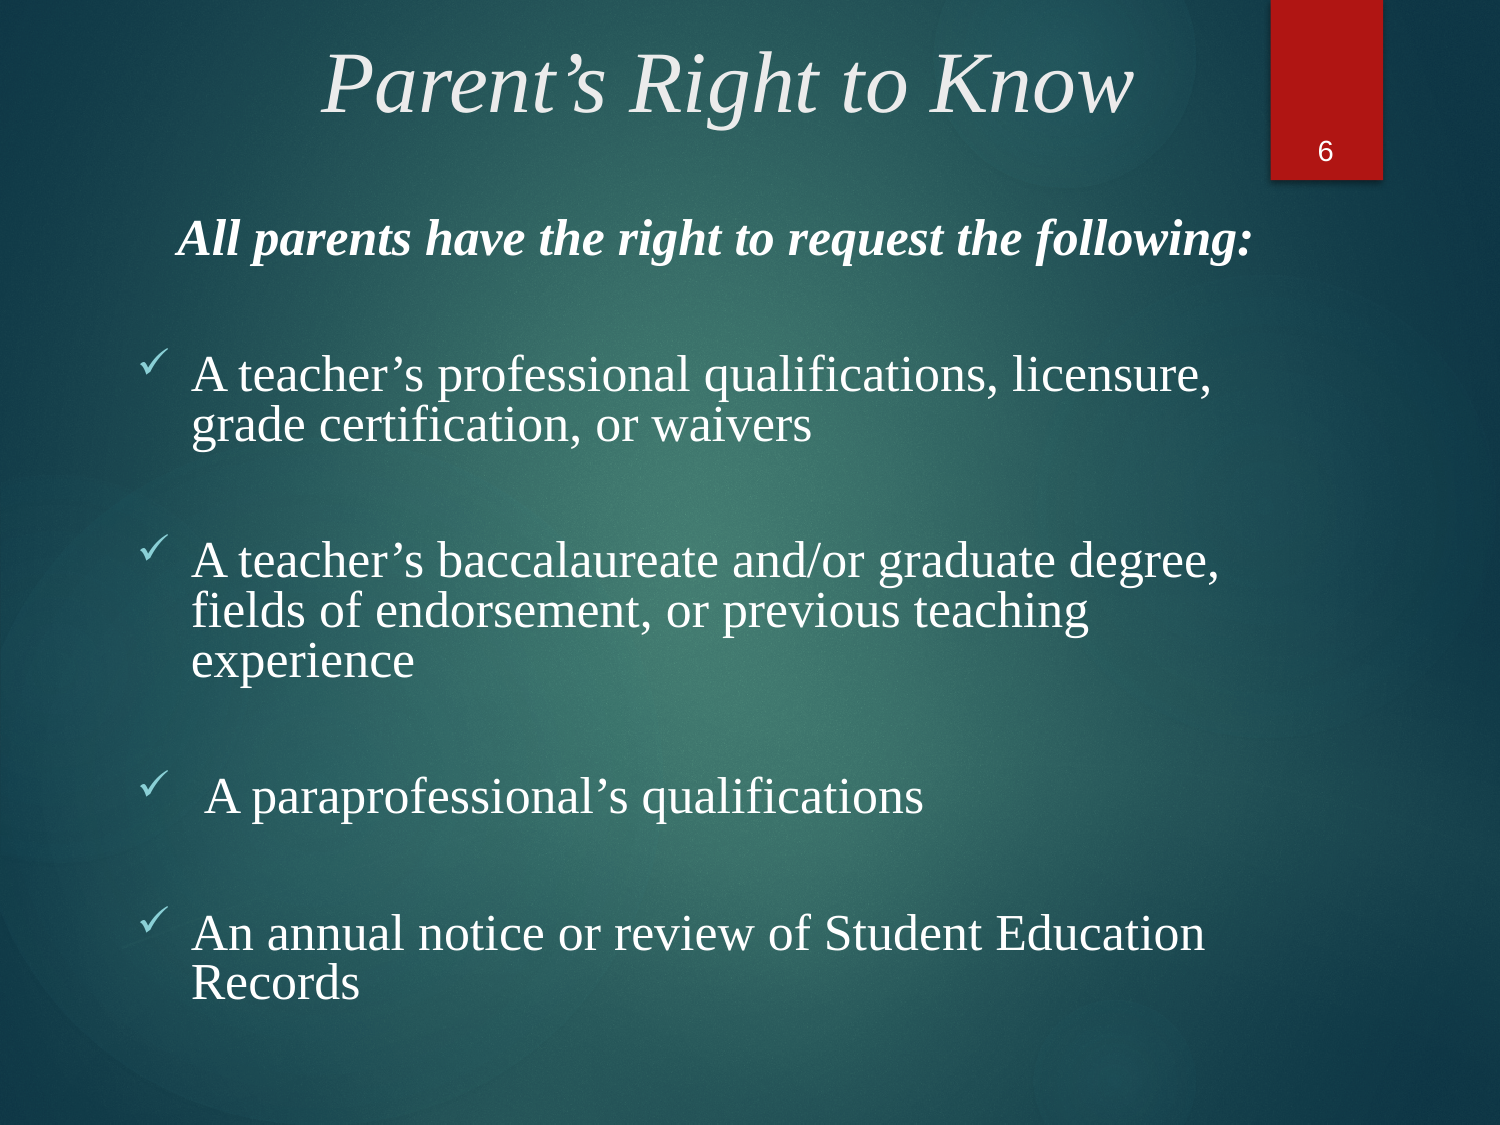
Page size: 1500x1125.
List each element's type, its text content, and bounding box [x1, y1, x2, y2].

slide_number 6 [1273, 48, 1378, 175]
title Parent’s Right to Know [164, 17, 1292, 208]
list All parents have the right to request the following: A teacher’s professional qualifications, licensure, grade certification, or waivers A teacher’s baccalaureate and/or graduate degree, fields of endorsement, or previous teaching experience A paraprofessional’s qualifications An annual notice or review of Student Education Records [121, 208, 1335, 1021]
